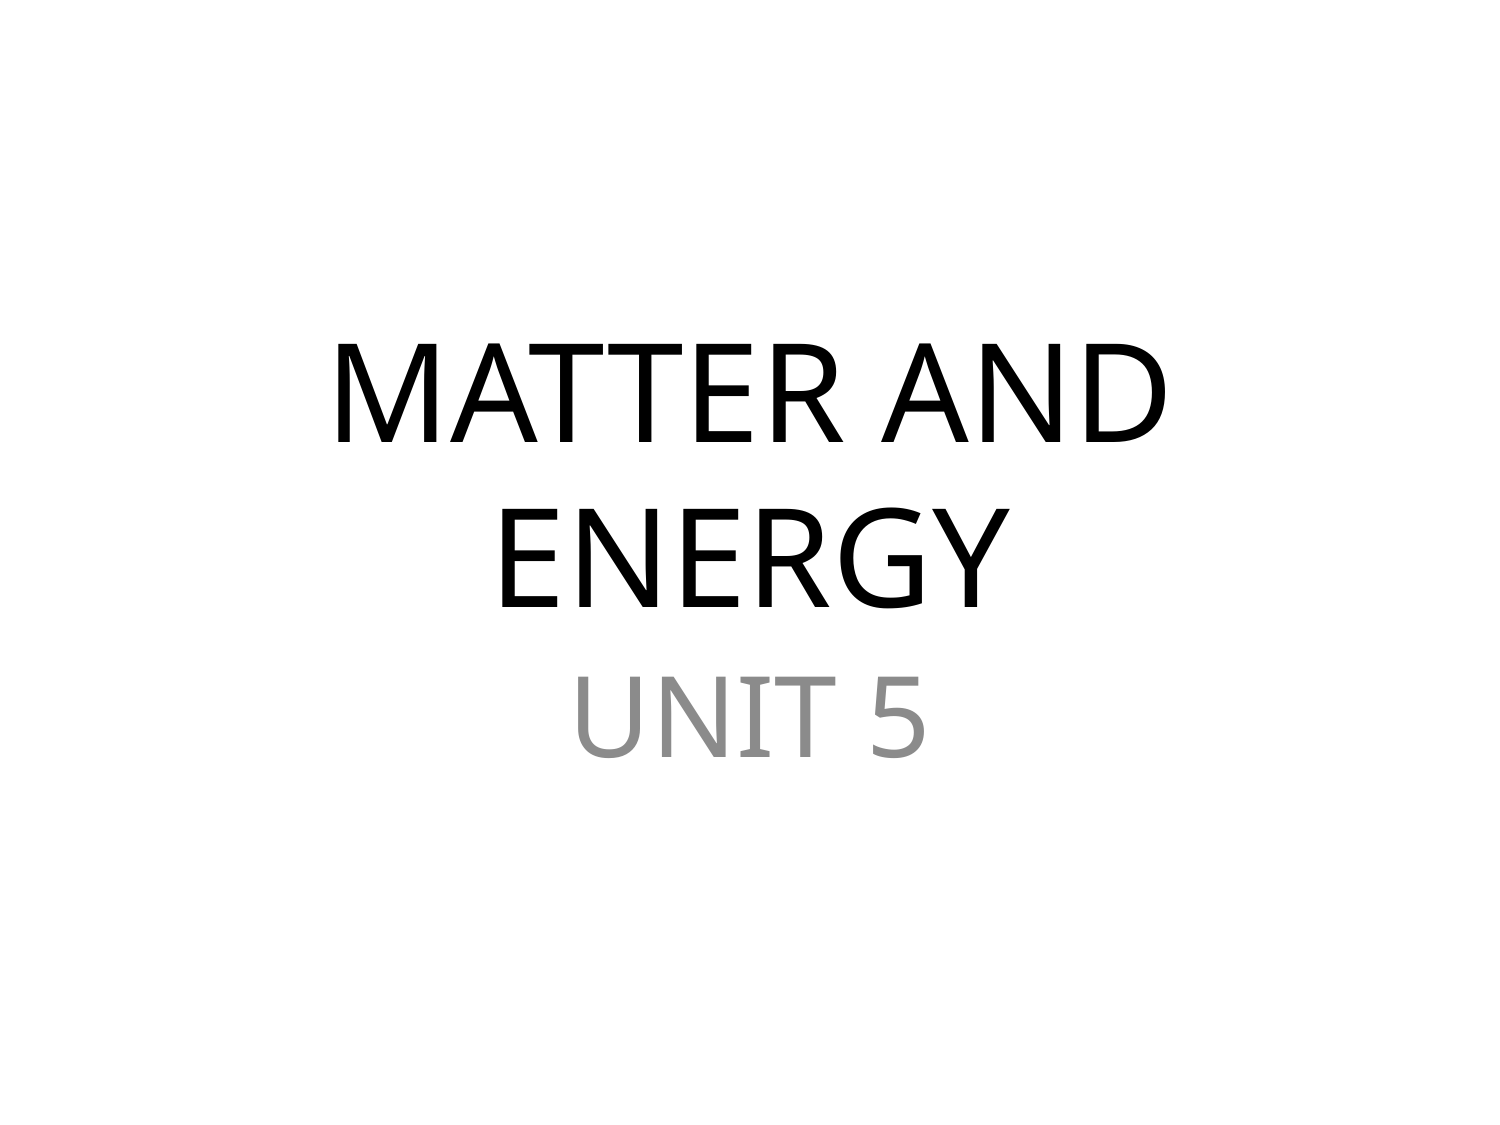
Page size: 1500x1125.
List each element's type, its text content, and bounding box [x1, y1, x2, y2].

subtitle UNIT 5 [225, 637, 1275, 925]
title MATTER AND ENERGY [112, 349, 1388, 591]
